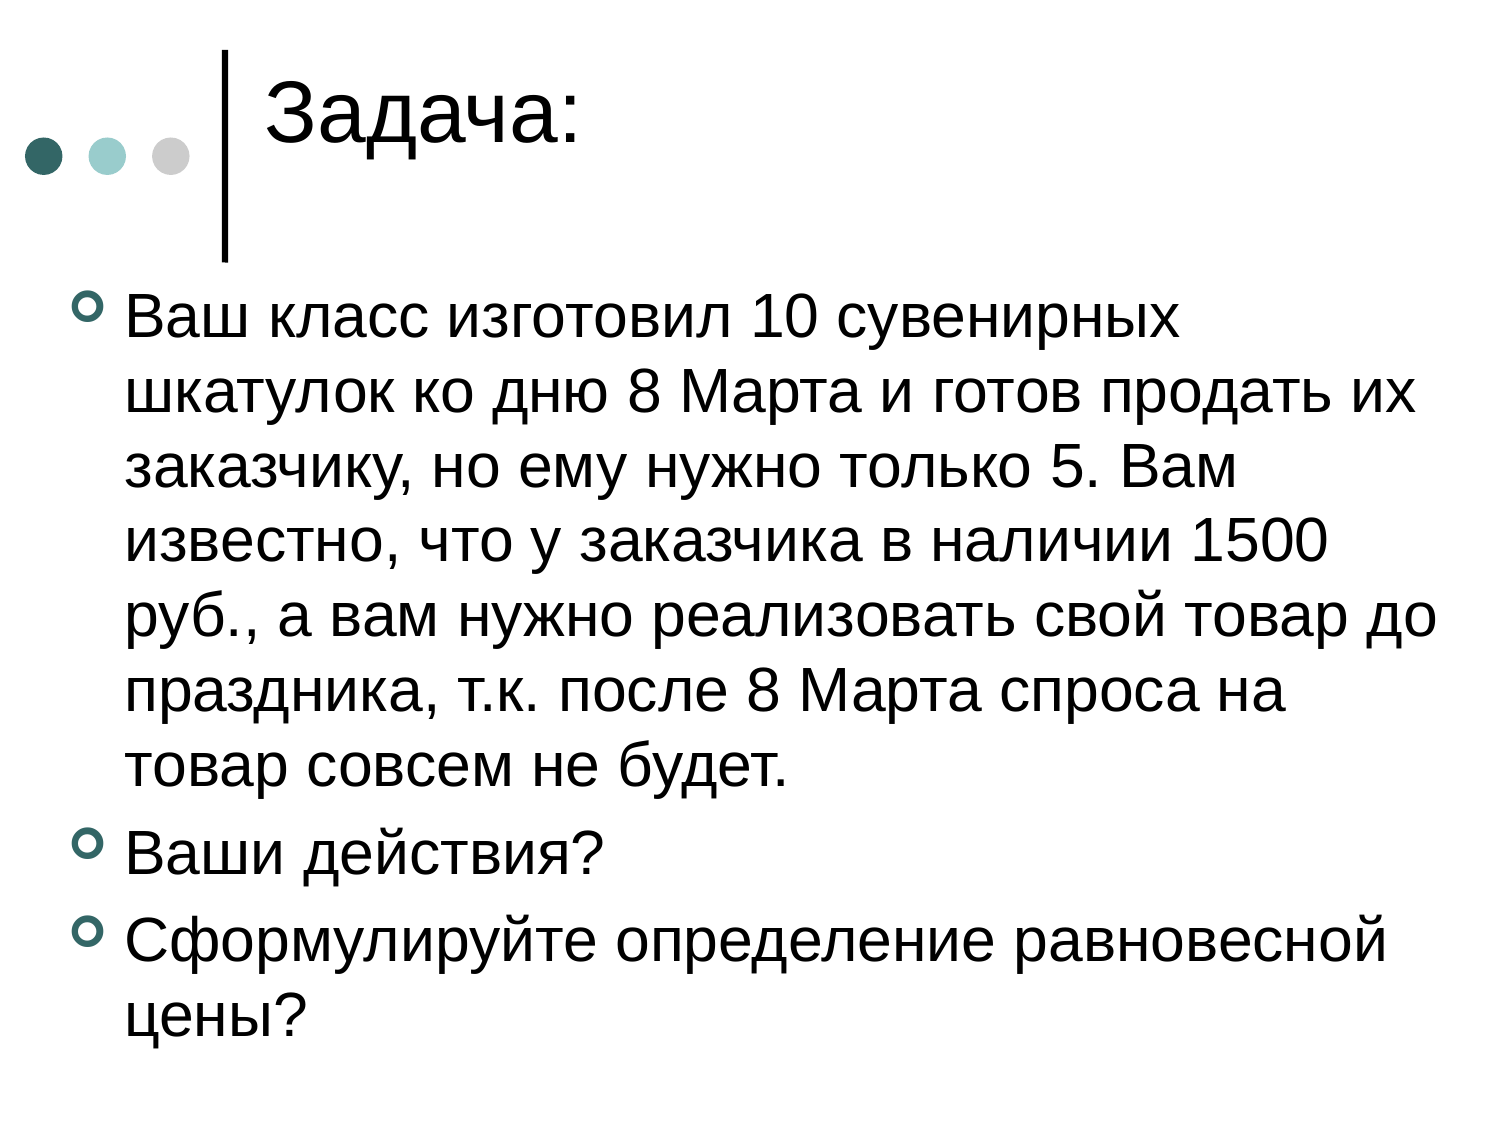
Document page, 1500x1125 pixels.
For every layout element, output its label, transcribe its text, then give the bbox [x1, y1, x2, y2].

list Ваш класс изготовил 10 сувенирных шкатулок ко дню 8 Марта и готов продать их заказчику, но ему нужно только 5. Вам известно, что у заказчика в наличии 1500 руб., а вам нужно реализовать свой товар до праздника, т.к. после 8 Марта спроса на товар совсем не будет. Ваши действия? Сформулируйте определение равновесной цены? [52, 266, 1460, 1071]
title Задача: [249, 30, 1401, 185]
